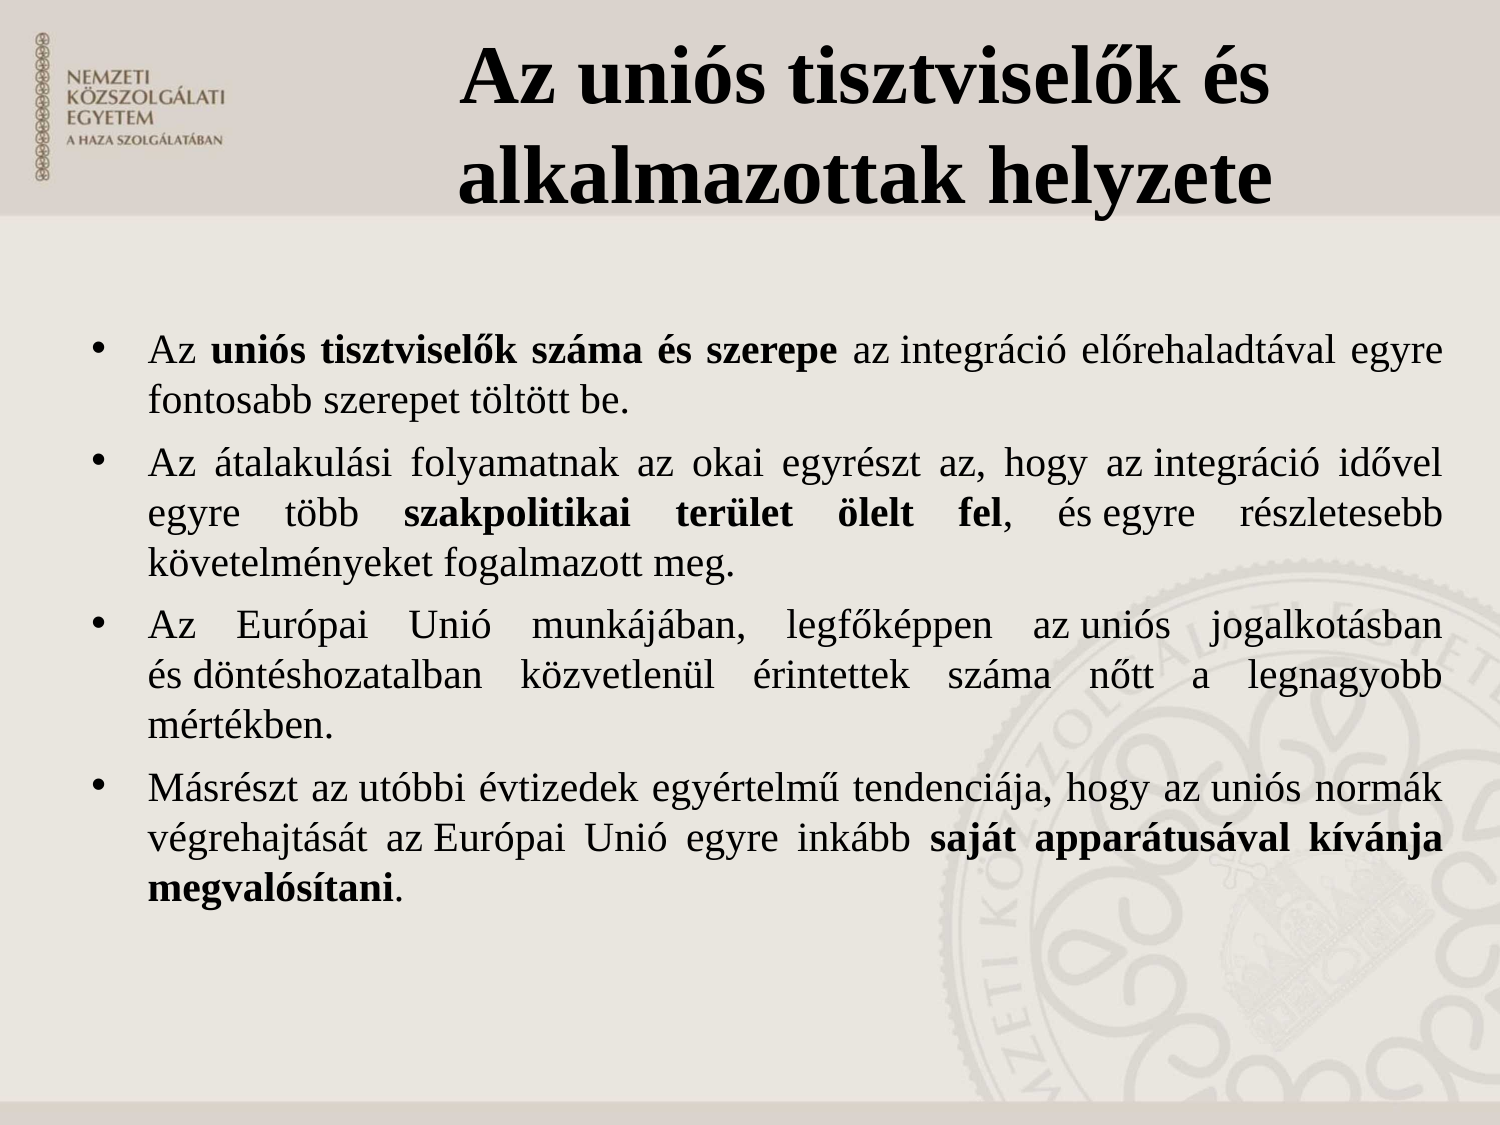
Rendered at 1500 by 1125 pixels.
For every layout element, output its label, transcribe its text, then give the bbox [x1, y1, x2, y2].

title Az uniós tisztviselők és alkalmazottak helyzete [228, 0, 1500, 242]
picture [0, 0, 1500, 1125]
text_box Az uniós tisztviselők száma és szerepe az integráció előrehaladtával egyre fontosabb szerepet töltött be. Az átalakulási folyamatnak az okai egyrészt az, hogy az integráció idővel egyre több szakpolitikai terület ölelt fel, és egyre részletesebb követelményeket fogalmazott meg. Az Európai Unió munkájában, legfőképpen az uniós jogalkotásban és döntéshozatalban közvetlenül érintettek száma nőtt a legnagyobb mértékben. Másrészt az utóbbi évtizedek egyértelmű tendenciája, hogy az uniós normák végrehajtását az Európai Unió egyre inkább saját apparátusával kívánja megvalósítani. [76, 314, 1459, 917]
